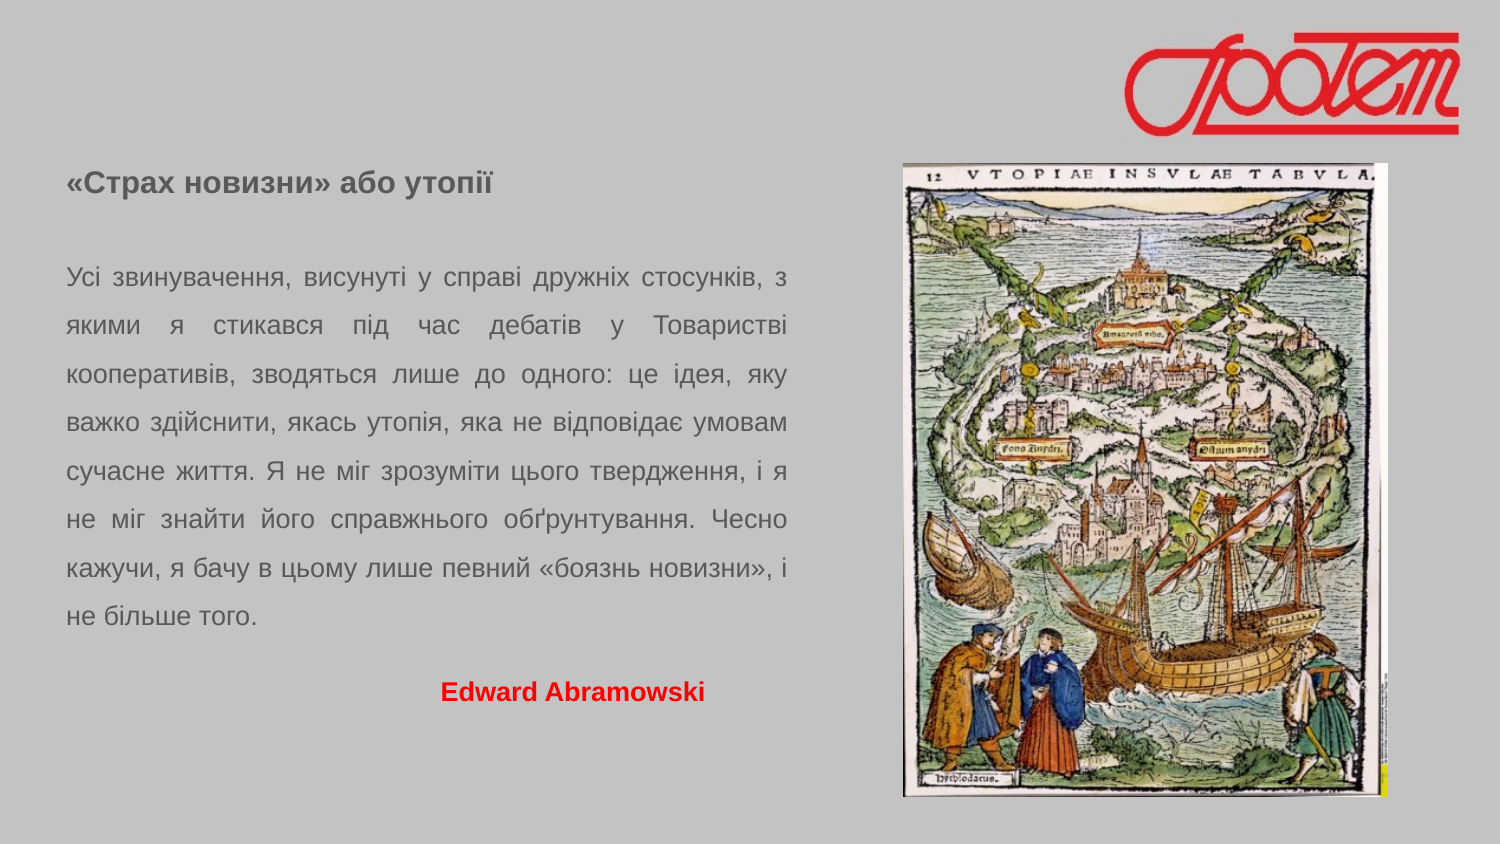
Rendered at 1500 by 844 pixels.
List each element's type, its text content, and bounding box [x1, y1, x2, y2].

picture [0, 0, 1500, 844]
list Усі звинувачення, висунуті у справі дружніх стосунків, з якими я стикався під час дебатів у Товаристві кооперативів, зводяться лише до одного: це ідея, яку важко здійснити, якась утопія, яка не відповідає умовам сучасне життя. Я не міг зрозуміти цього твердження, і я не міг знайти його справжнього обґрунтування. Чесно кажучи, я бачу в цьому лише певний «боязнь новизни», і не більше того. Edward Abramowski [51, 227, 803, 750]
title «Страх новизни» або утопії [51, 91, 623, 216]
